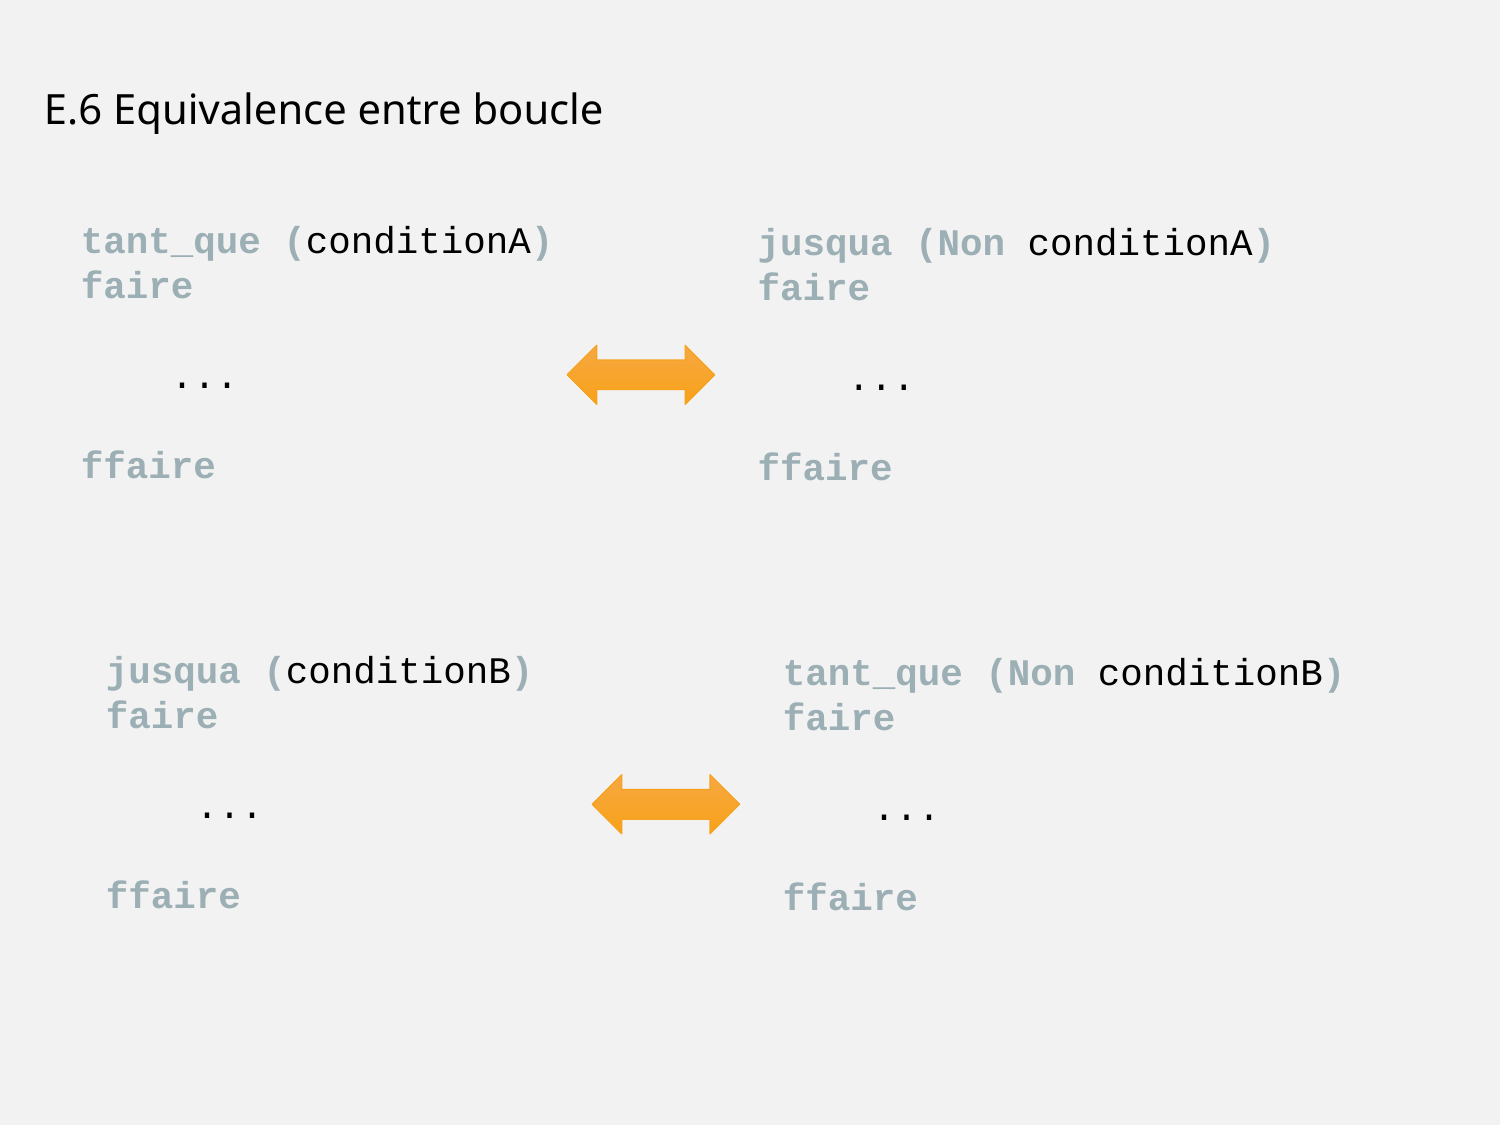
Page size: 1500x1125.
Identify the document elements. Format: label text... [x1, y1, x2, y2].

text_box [64, 208, 1292, 499]
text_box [89, 638, 1363, 929]
text_box E.6 Equivalence entre boucle [29, 75, 619, 140]
